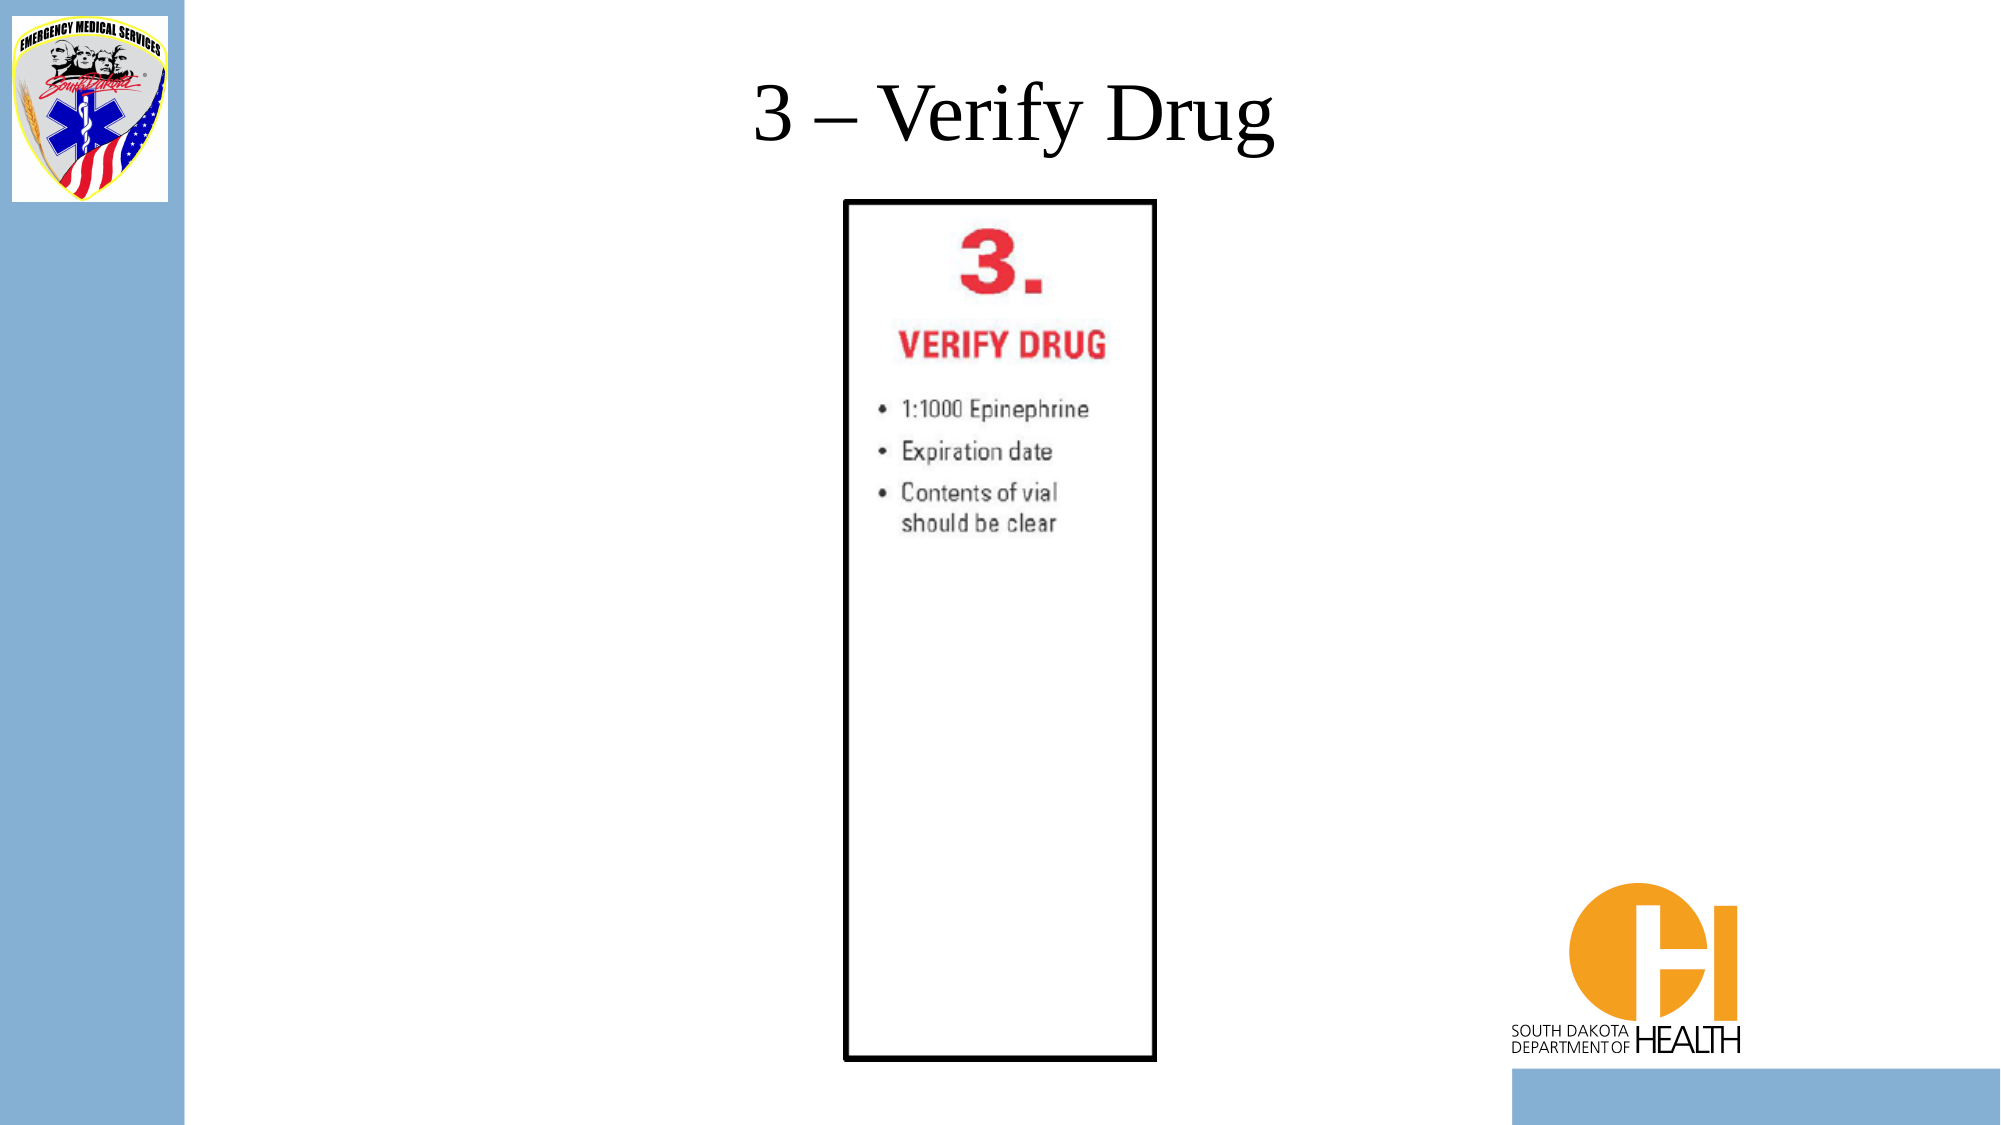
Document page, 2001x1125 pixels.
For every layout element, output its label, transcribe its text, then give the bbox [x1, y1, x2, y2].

text_box 3 – Verify Drug [256, 50, 1744, 175]
picture [0, 0, 2001, 1125]
